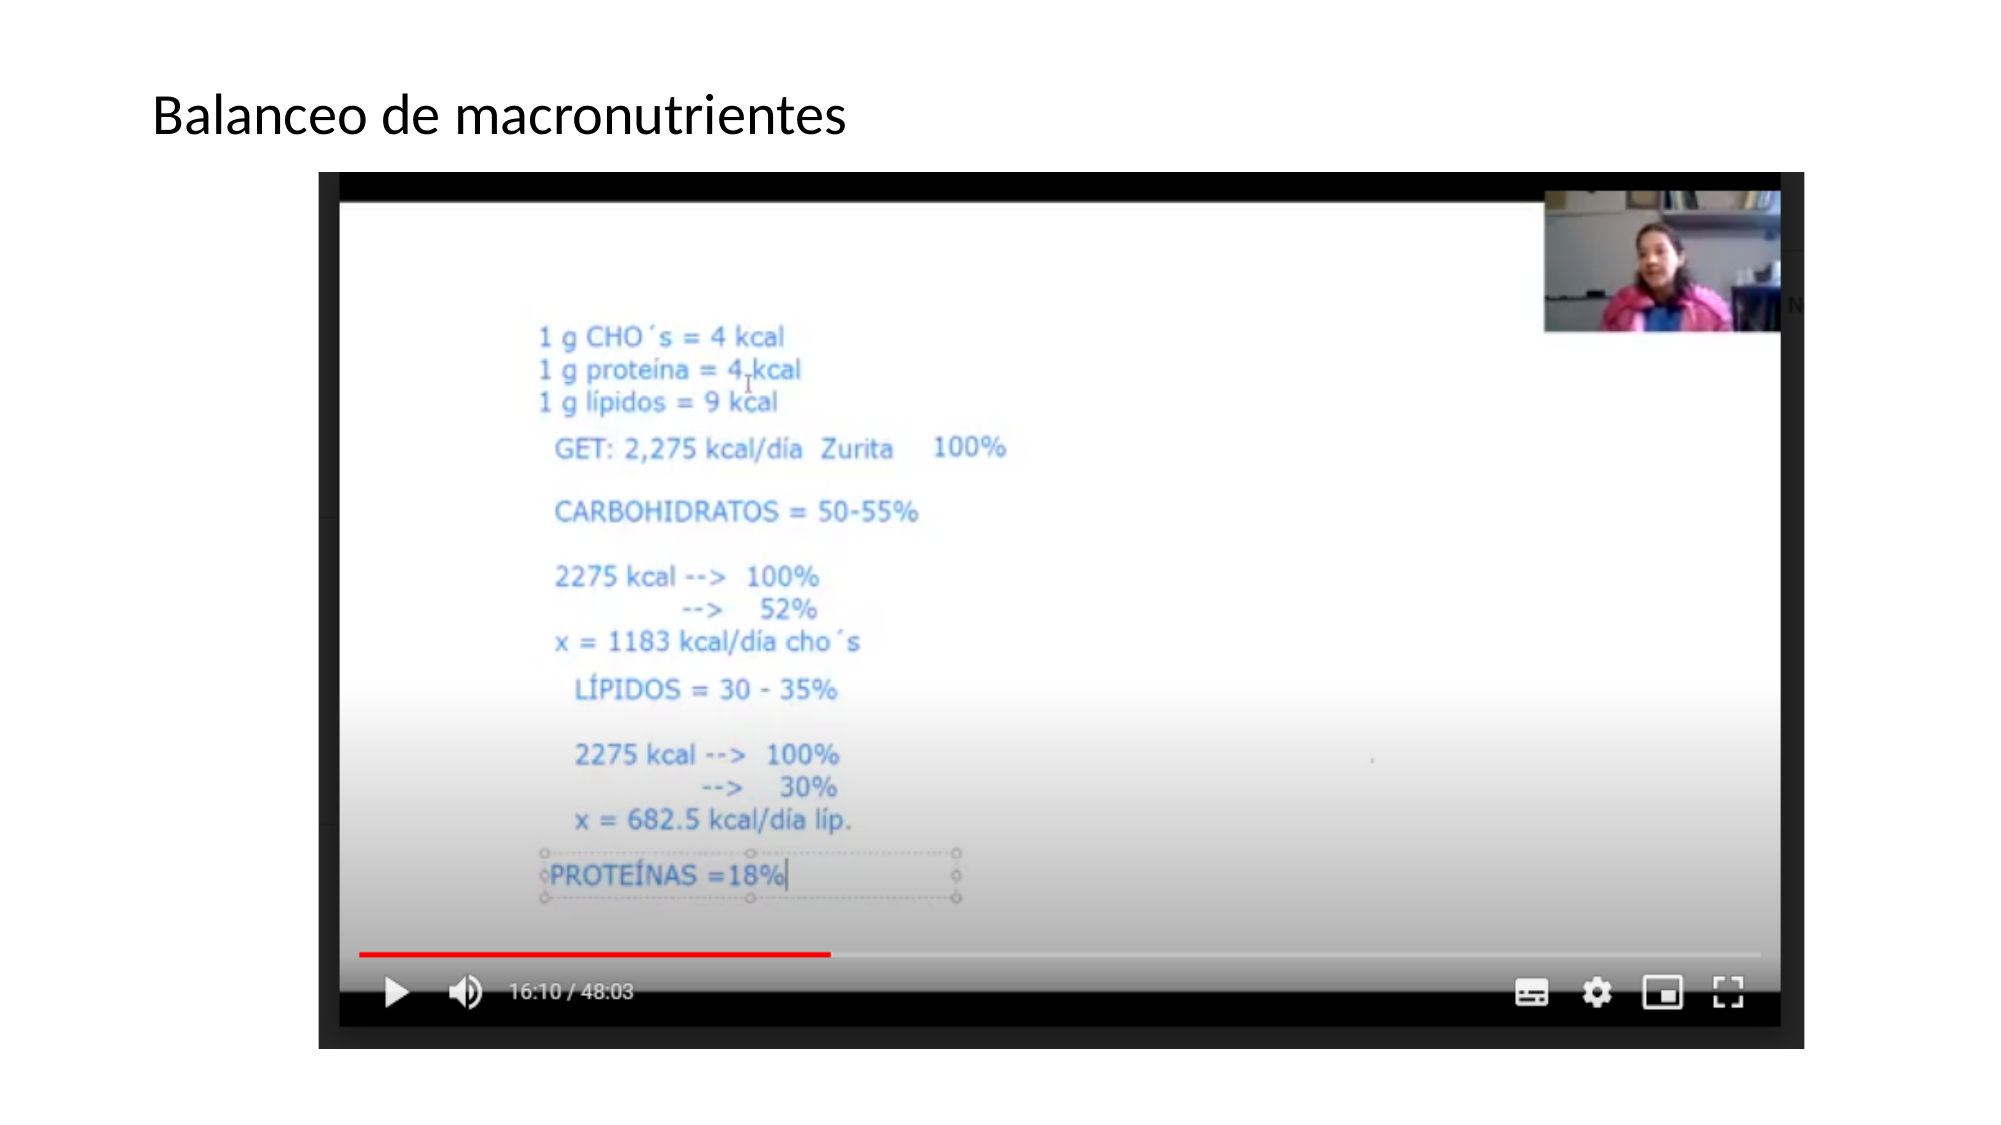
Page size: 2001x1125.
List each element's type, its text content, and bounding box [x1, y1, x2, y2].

picture [318, 172, 1805, 1049]
list Balanceo de macronutrientes [137, 76, 1863, 1014]
